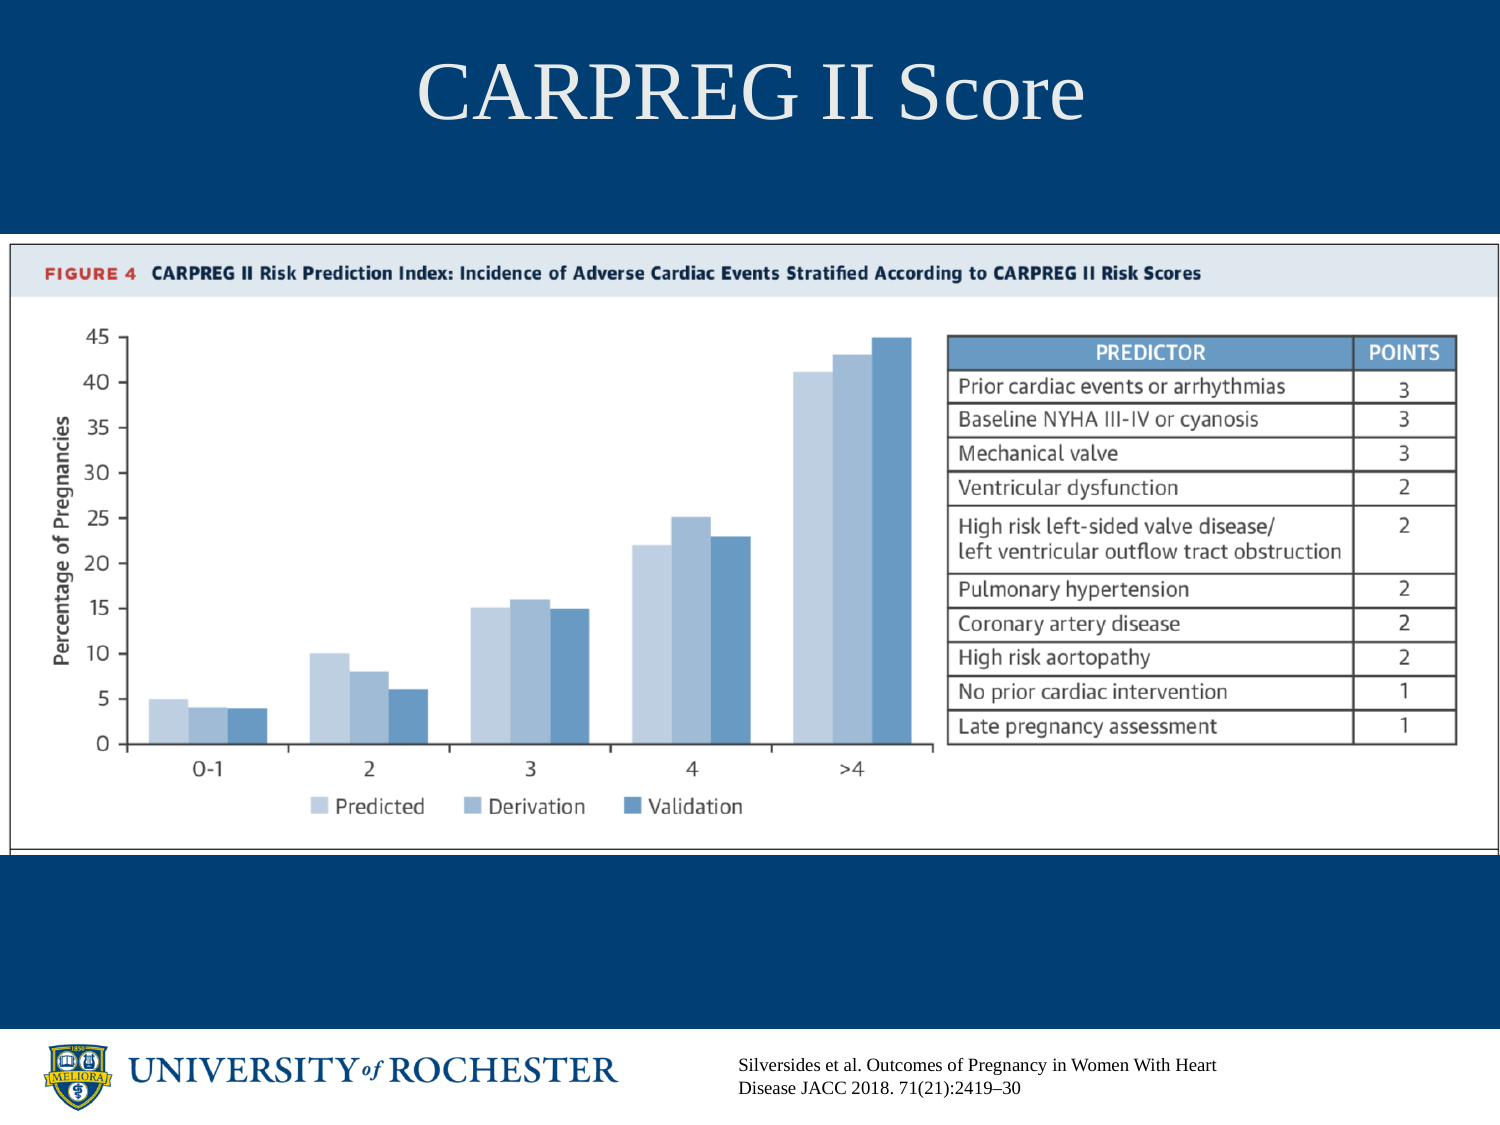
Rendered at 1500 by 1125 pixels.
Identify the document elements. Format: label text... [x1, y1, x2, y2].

title CARPREG II Score [114, 43, 1390, 129]
picture [0, 1029, 1500, 1125]
text_box Silversides et al. Outcomes of Pregnancy in Women With Heart Disease JACC 2018. 71(21):2419–30 [723, 1045, 1273, 1106]
picture [0, 234, 1500, 855]
